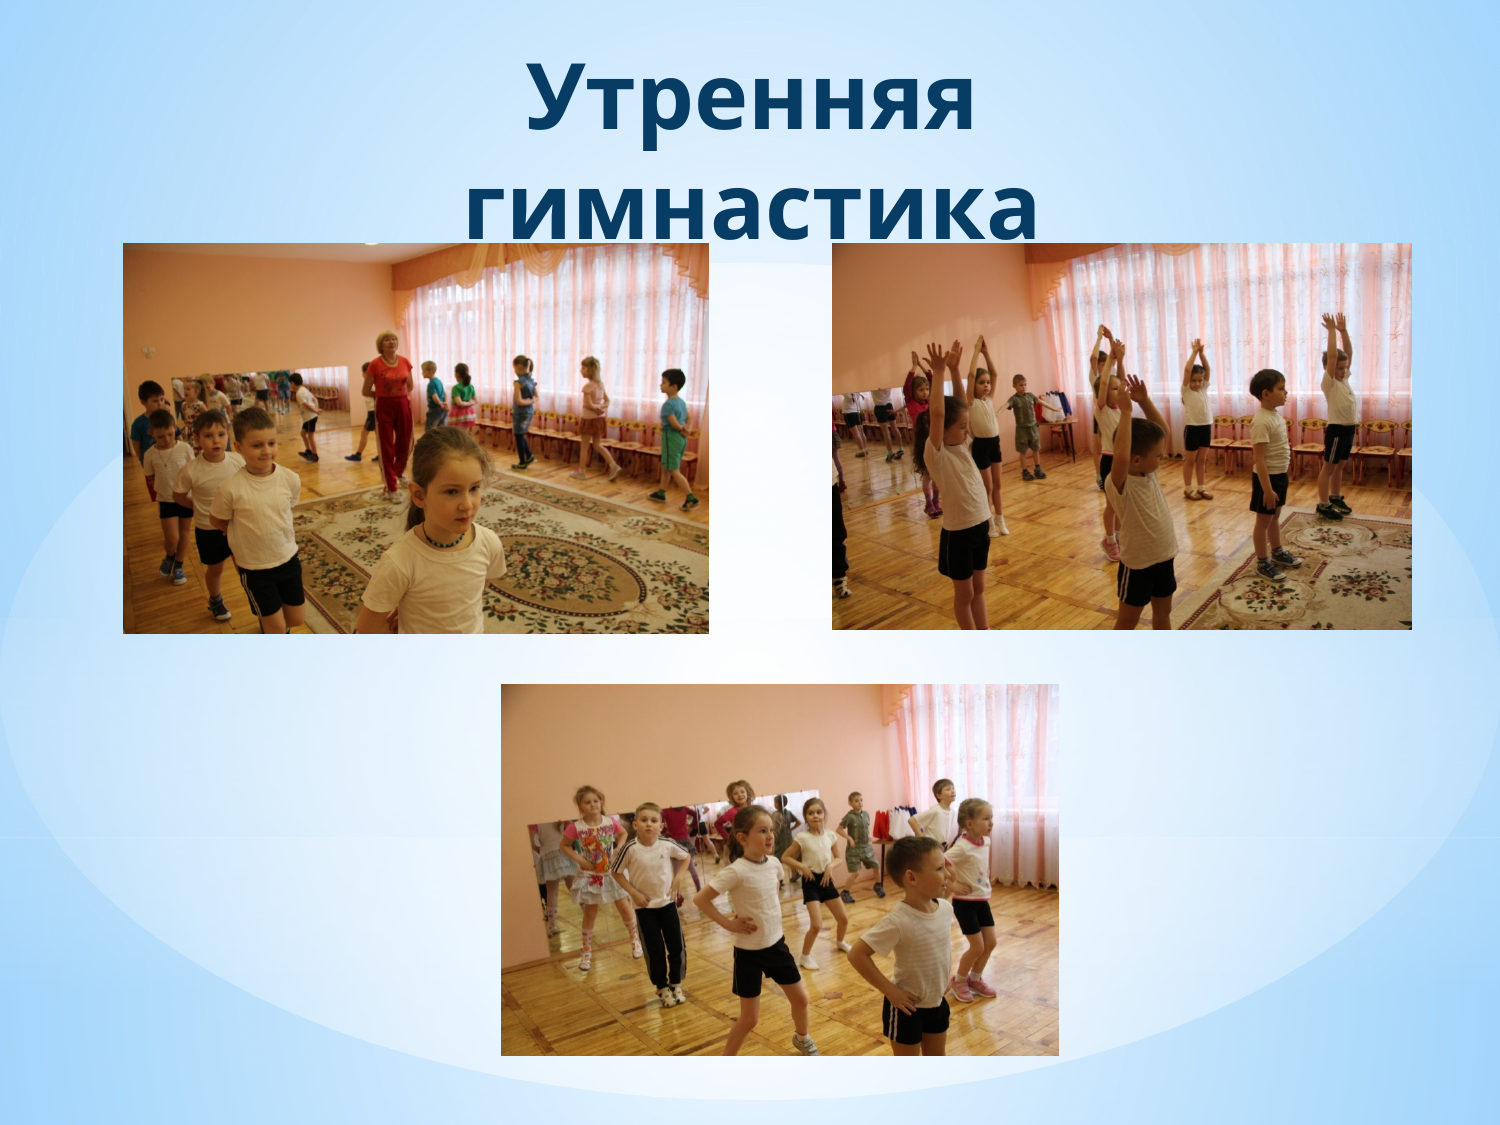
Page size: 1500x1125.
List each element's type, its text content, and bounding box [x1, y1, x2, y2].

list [123, 243, 709, 634]
title Утренняя гимнастика [218, 30, 1287, 219]
picture [501, 684, 1060, 1056]
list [832, 243, 1412, 630]
